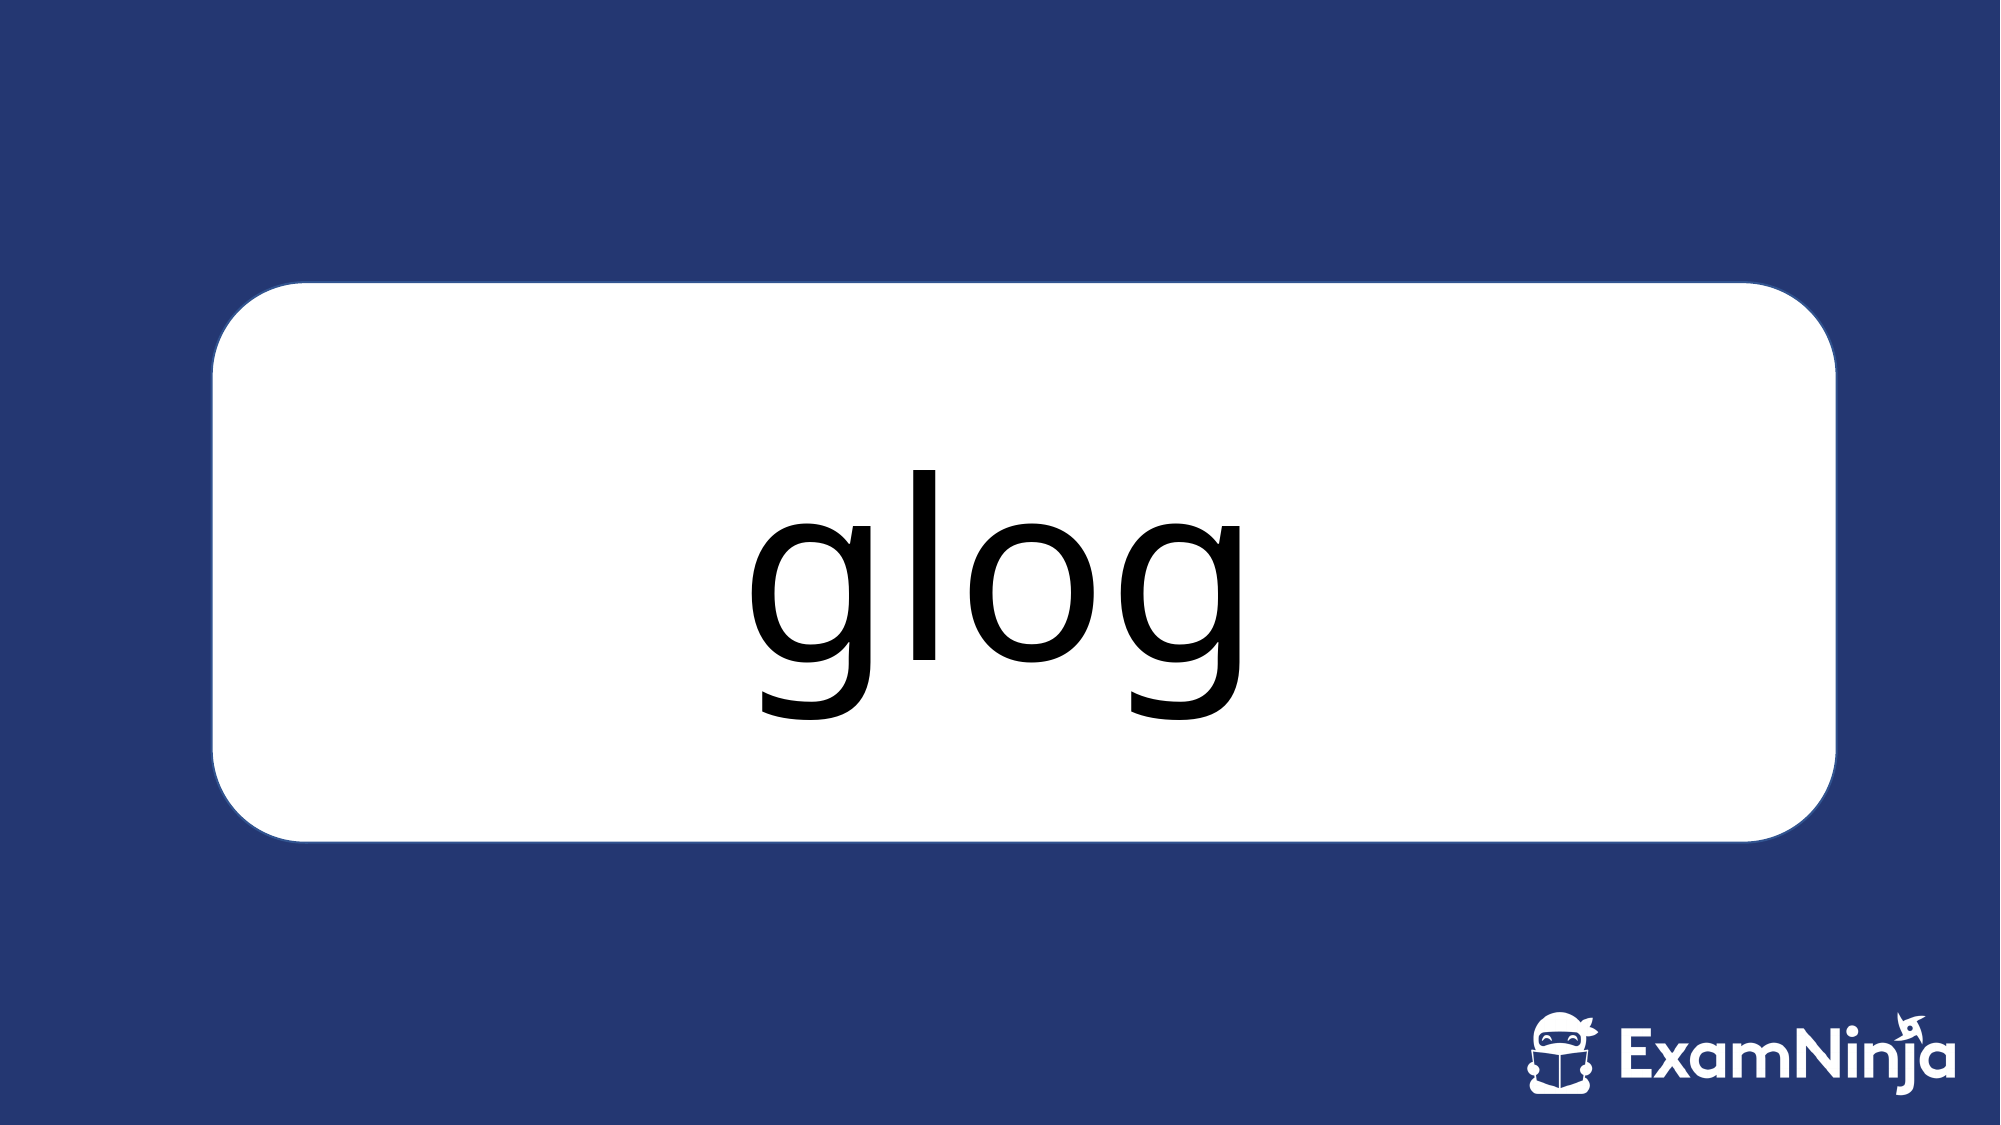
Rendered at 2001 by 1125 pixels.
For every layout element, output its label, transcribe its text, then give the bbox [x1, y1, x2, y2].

text_box [210, 719, 1838, 844]
text_box glog [143, 403, 1857, 719]
picture [1501, 1003, 1979, 1102]
text_box [210, 281, 1838, 403]
